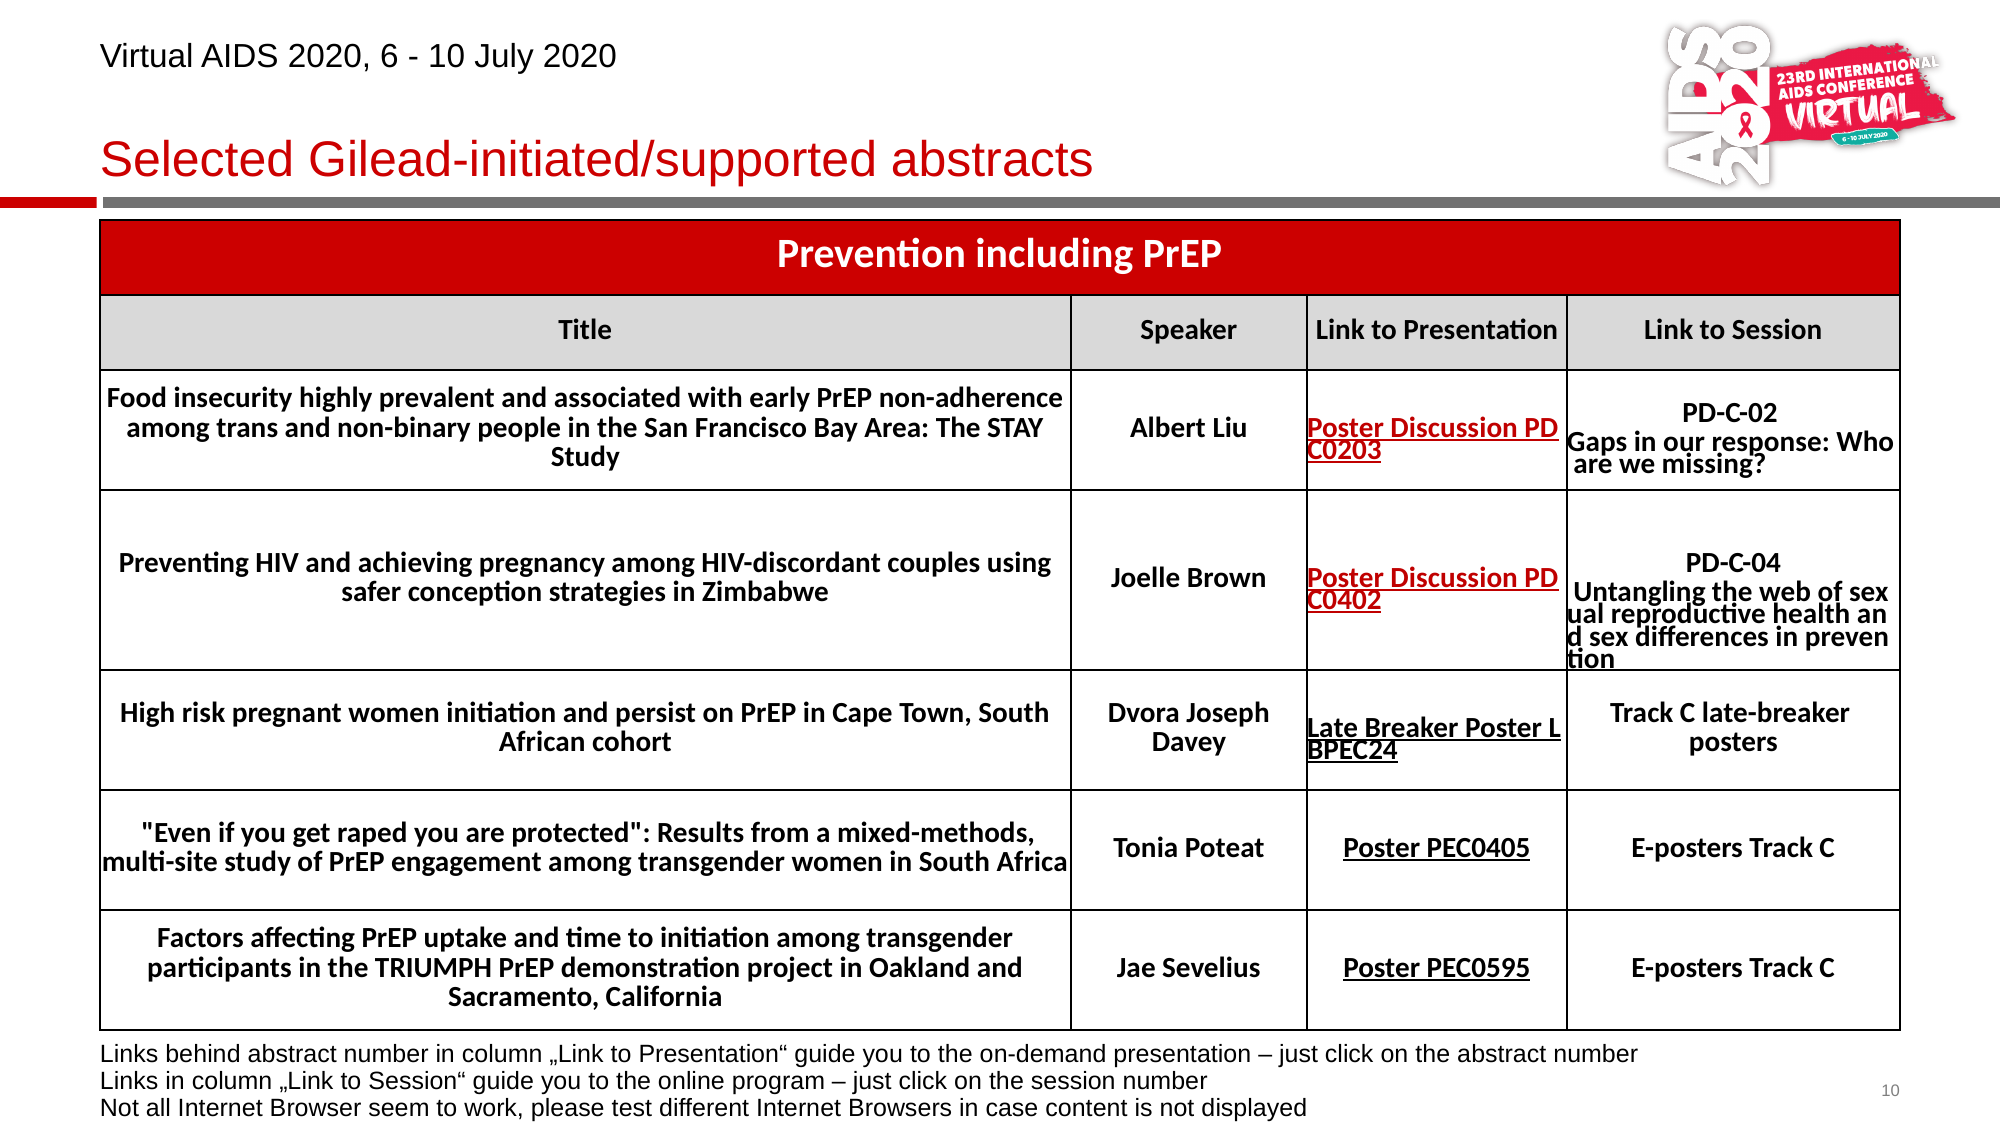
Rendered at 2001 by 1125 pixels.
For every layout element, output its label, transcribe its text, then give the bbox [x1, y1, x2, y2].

slide_number 10 [1845, 1072, 1900, 1100]
table_cell High risk pregnant women initiation and persist on PrEP in Cape Town, South African cohort [101, 671, 1070, 789]
table_cell Title [101, 296, 1070, 369]
table_cell "Even if you get raped you are protected": Results from a mixed-methods, multi-site study of PrEP engagement among transgender women in South Africa [101, 791, 1070, 909]
table_cell Track C late-breaker posters [1568, 671, 1899, 789]
table_cell Dvora Joseph Davey [1072, 671, 1306, 789]
table_cell Joelle Brown [1072, 491, 1306, 669]
table_cell Jae Sevelius [1072, 911, 1306, 1029]
table_cell Albert Liu [1072, 371, 1306, 489]
table_cell Food insecurity highly prevalent and associated with early PrEP non-adherence among trans and non-binary people in the San Francisco Bay Area: The STAY Study [101, 371, 1070, 489]
table_cell E-posters Track C [1568, 791, 1899, 909]
title Selected Gilead-initiated/supported abstracts [99, 76, 1644, 188]
table_cell Tonia Poteat [1072, 791, 1306, 909]
table_cell PD-C-04 Untangling the web of sexual reproductive health and sex differences in prevention [1568, 491, 1899, 669]
table_cell Speaker [1072, 296, 1306, 369]
table_cell E-posters Track C [1568, 911, 1899, 1029]
table_cell Poster Discussion PDC0402 [1308, 491, 1566, 669]
picture [1649, 18, 1977, 195]
list Virtual AIDS 2020, 6 - 10 July 2020 [99, 25, 1644, 75]
table_cell Link to Presentation [1308, 296, 1566, 369]
table_cell Poster PEC0405 [1308, 791, 1566, 909]
table_cell PD-C-02 Gaps in our response: Who are we missing? [1568, 371, 1899, 489]
table_cell Factors affecting PrEP uptake and time to initiation among transgender participants in the TRIUMPH PrEP demonstration project in Oakland and Sacramento, California [101, 911, 1070, 1029]
text_box Links behind abstract number in column „Link to Presentation“ guide you to the on-demand presentation – just click on the abstract number Links in column „Link to Session“ guide you to the online program – just click on the session number Not all Internet Browser seem to work, please test different Internet Browsers in case content is not displayed [99, 1041, 1815, 1118]
table_cell Late Breaker Poster LBPEC24 [1308, 671, 1566, 789]
table_cell Link to Session [1568, 296, 1899, 369]
table_cell Poster Discussion PDC0203 [1308, 371, 1566, 489]
table_cell Preventing HIV and achieving pregnancy among HIV-discordant couples using safer conception strategies in Zimbabwe [101, 491, 1070, 669]
table_header Prevention including PrEP [101, 221, 1899, 294]
table_cell Poster PEC0595 [1308, 911, 1566, 1029]
